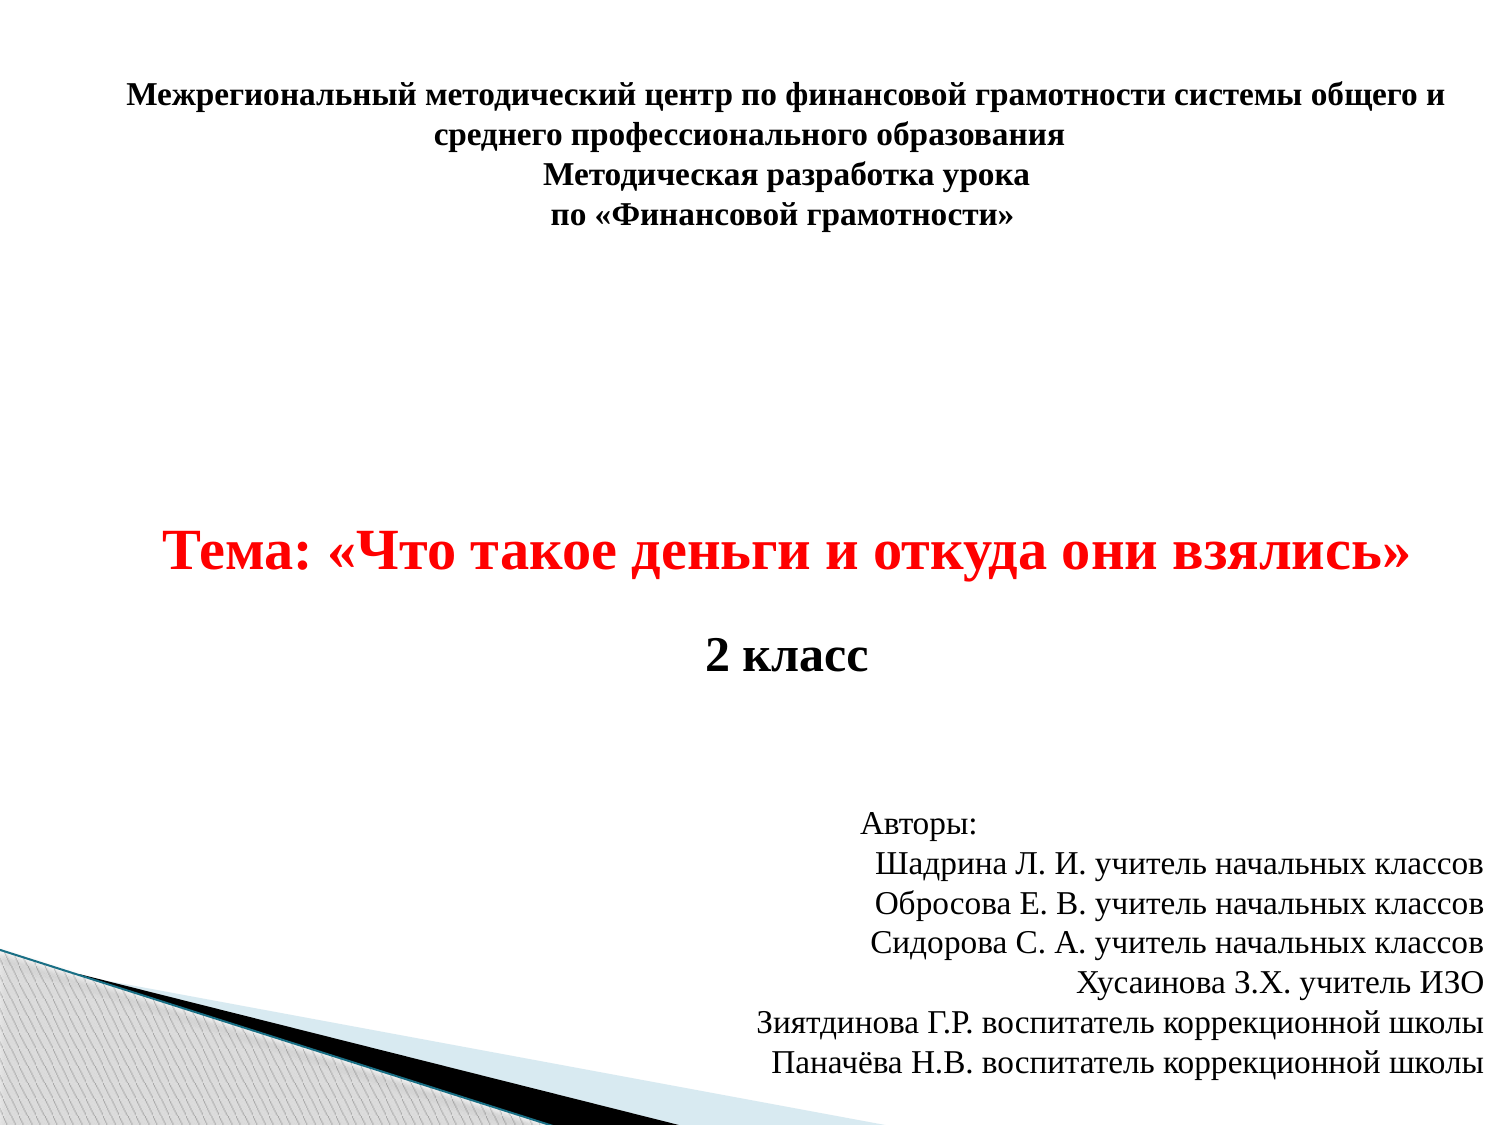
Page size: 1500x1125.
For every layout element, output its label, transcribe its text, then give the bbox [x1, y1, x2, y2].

text_box Межрегиональный методический центр по финансовой грамотности системы общего и среднего профессионального образования Методическая разработка урока по «Финансовой грамотности» Тема: «Что такое деньги и откуда они взялись» 2 класс Авторы: Шадрина Л. И. учитель начальных классов Обросова Е. В. учитель начальных классов Сидорова С. А. учитель начальных классов Хусаинова З.Х. учитель ИЗО Зиятдинова Г.Р. воспитатель коррекционной школы Паначёва Н.В. воспитатель коррекционной школы [0, 64, 1500, 1121]
